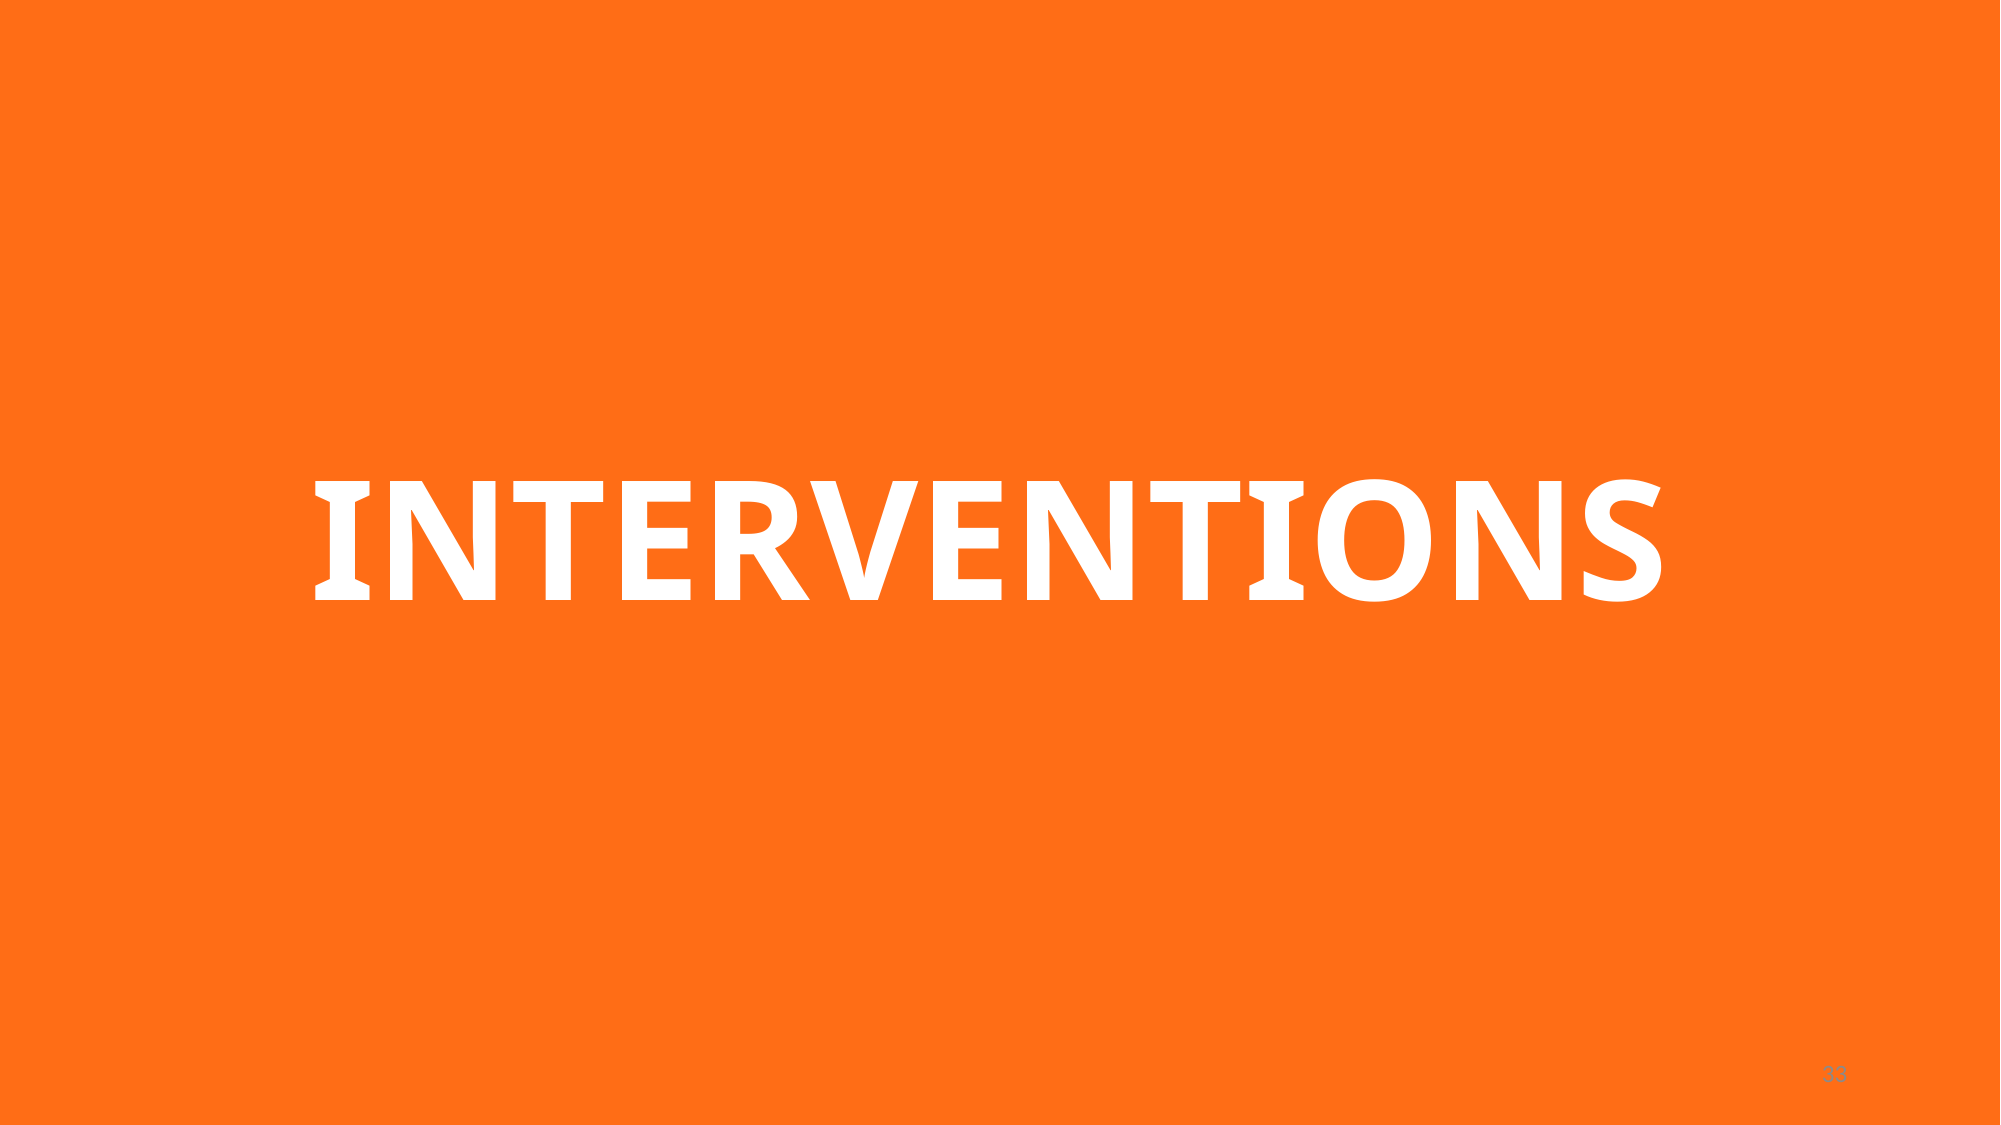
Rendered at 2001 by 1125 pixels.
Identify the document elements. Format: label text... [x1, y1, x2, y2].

slide_number 33 [1412, 1042, 1863, 1103]
text_box interventions [295, 426, 1685, 642]
